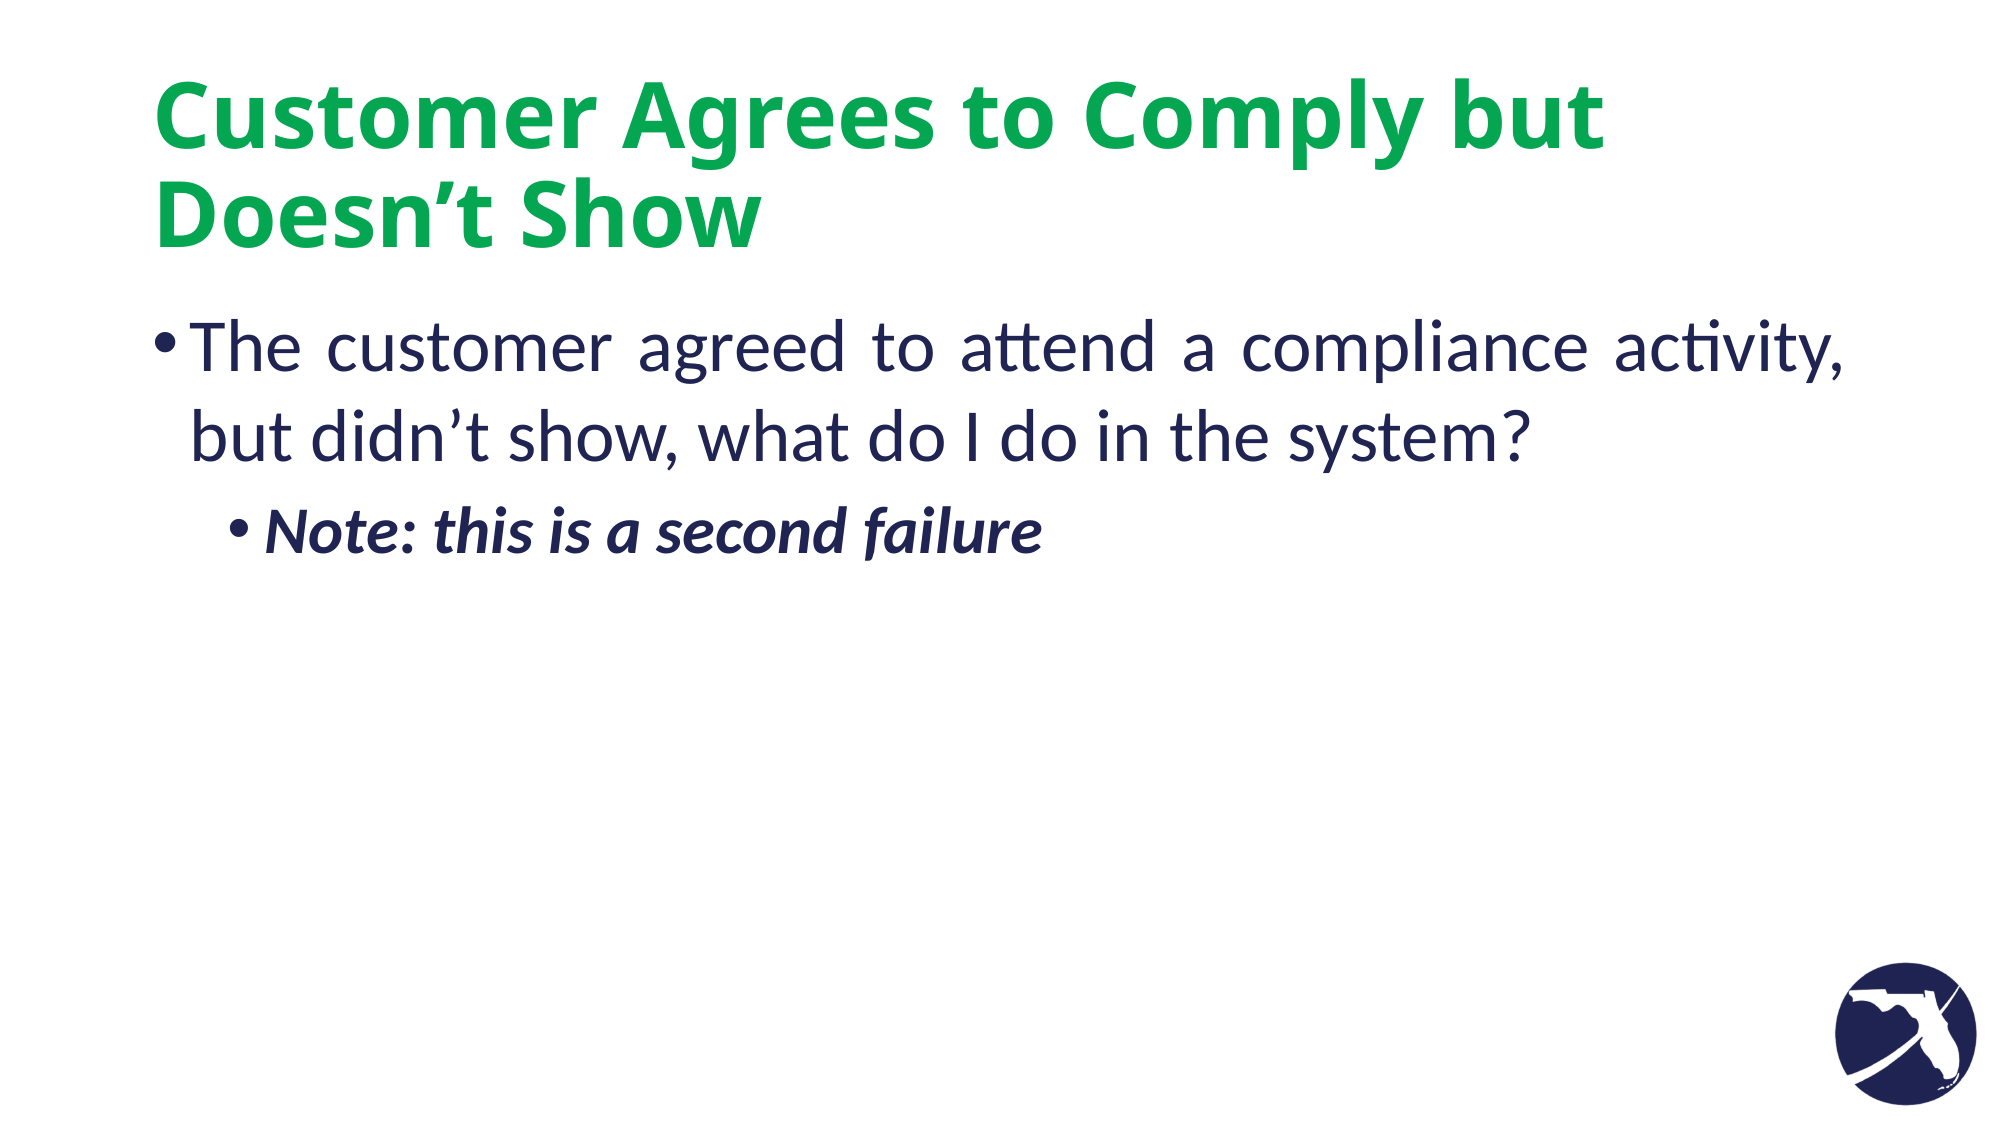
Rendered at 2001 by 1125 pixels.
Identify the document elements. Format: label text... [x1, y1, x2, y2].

title Customer Agrees to Comply but Doesn’t Show [137, 59, 1863, 278]
list The customer agreed to attend a compliance activity, but didn’t show, what do I do in the system? Note: this is a second failure [137, 289, 1863, 1032]
picture [1834, 961, 1979, 1109]
